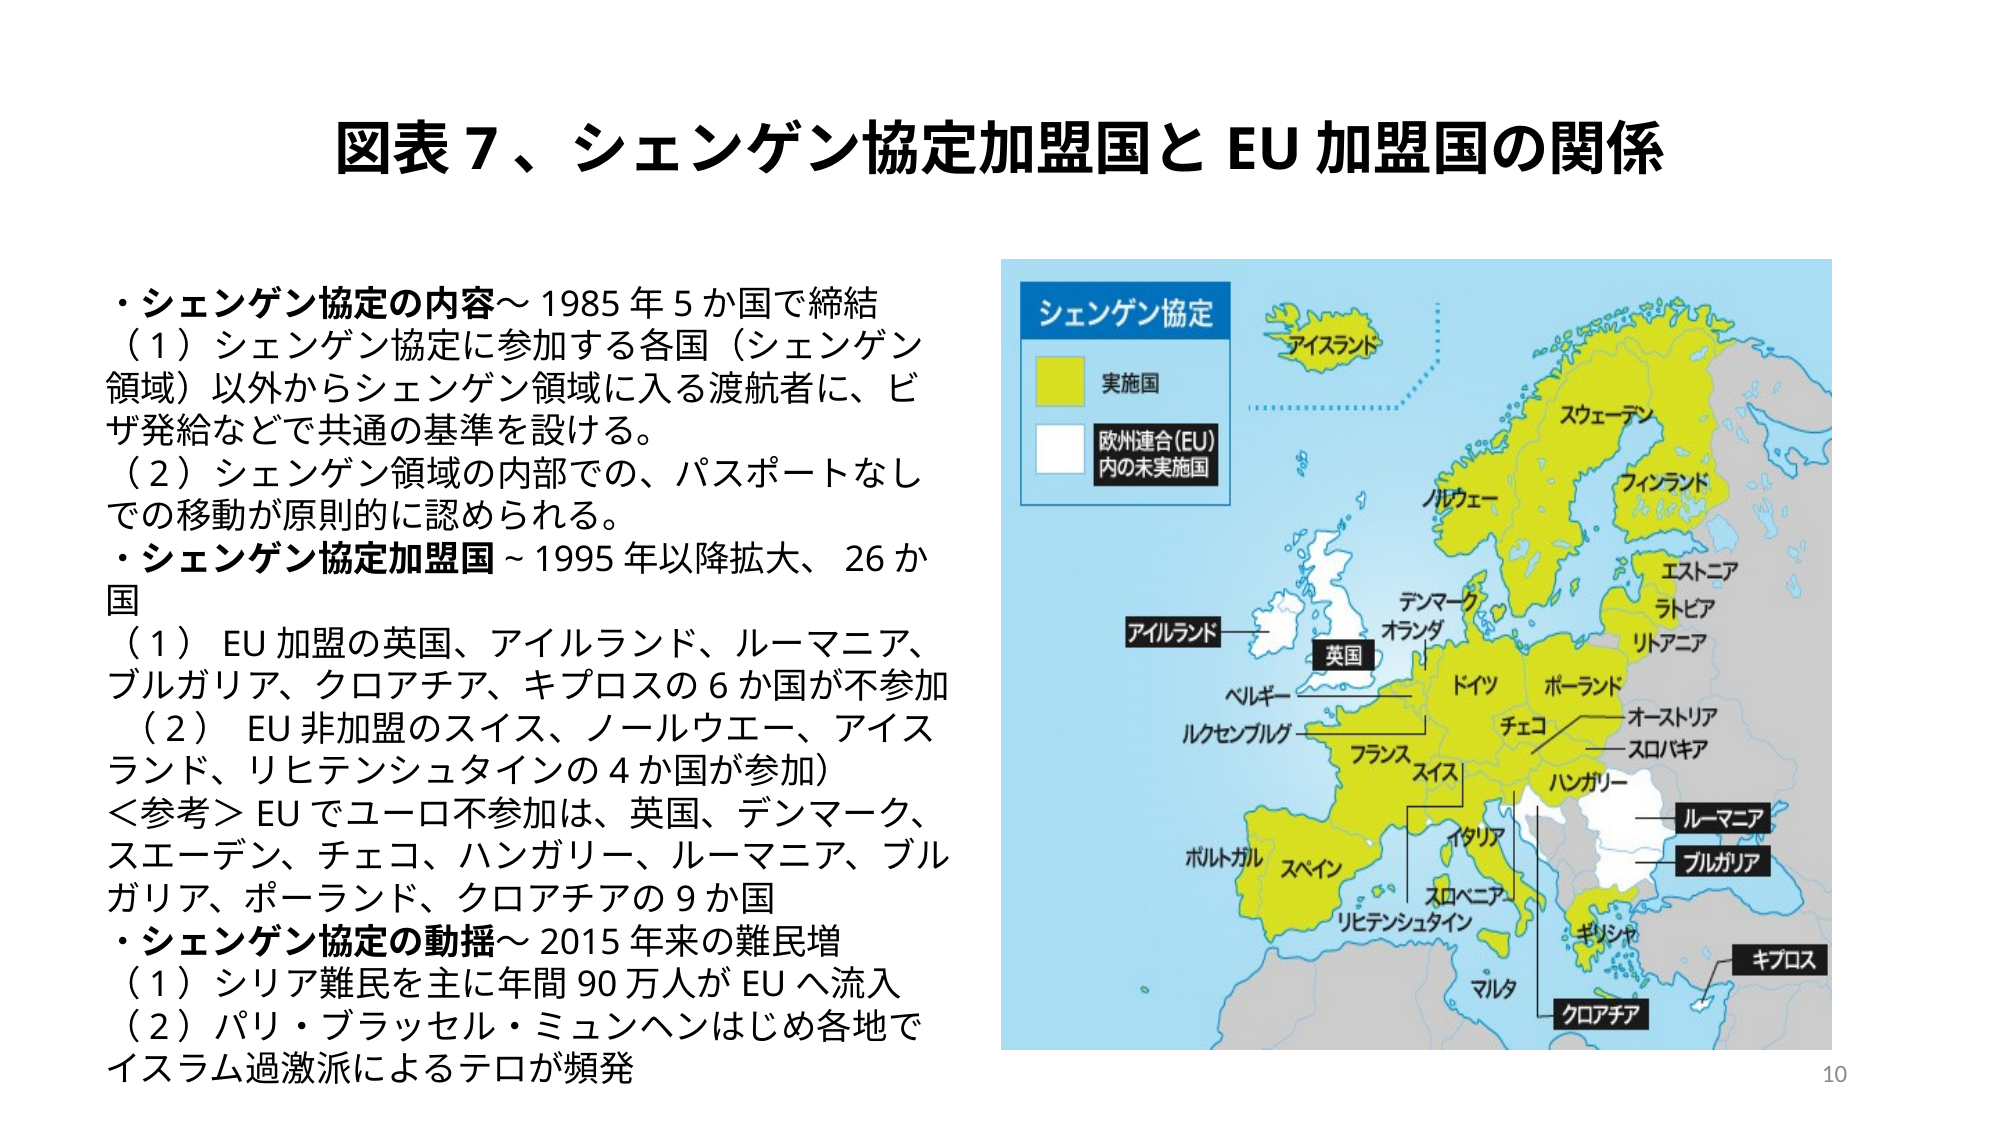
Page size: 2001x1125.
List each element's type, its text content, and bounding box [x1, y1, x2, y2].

text_box ・シェンゲン協定の内容～1985年5か国で締結 （1）シェンゲン協定に参加する各国（シェンゲン領域）以外からシェンゲン領域に入る渡航者に、ビザ発給などで共通の基準を設ける。 （2）シェンゲン領域の内部での、パスポートなしでの移動が原則的に認められる。 ・シェンゲン協定加盟国~ 1995年以降拡大、26か国 （1）EU加盟の英国、アイルランド、ルーマニア、ブルガリア、クロアチア、キプロスの6か国が不参加 （2） EU非加盟のスイス、ノールウエー、アイスランド、リヒテンシュタインの4か国が参加） ＜参考＞EUでユーロ不参加は、英国、デンマーク、スエーデン、チェコ、ハンガリー、ルーマニア、ブルガリア、ポーランド、クロアチアの9か国 ・シェンゲン協定の動揺～2015年来の難民増 （1）シリア難民を主に年間90万人がEUへ流入 （2）パリ・ブラッセル・ミュンヘンはじめ各地でイスラム過激派によるテロが頻発 [90, 273, 970, 1125]
slide_number 10 [1412, 1042, 1863, 1103]
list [1001, 259, 1832, 1050]
title 図表7、シェンゲン協定加盟国とEU加盟国の関係 [137, 42, 1863, 260]
